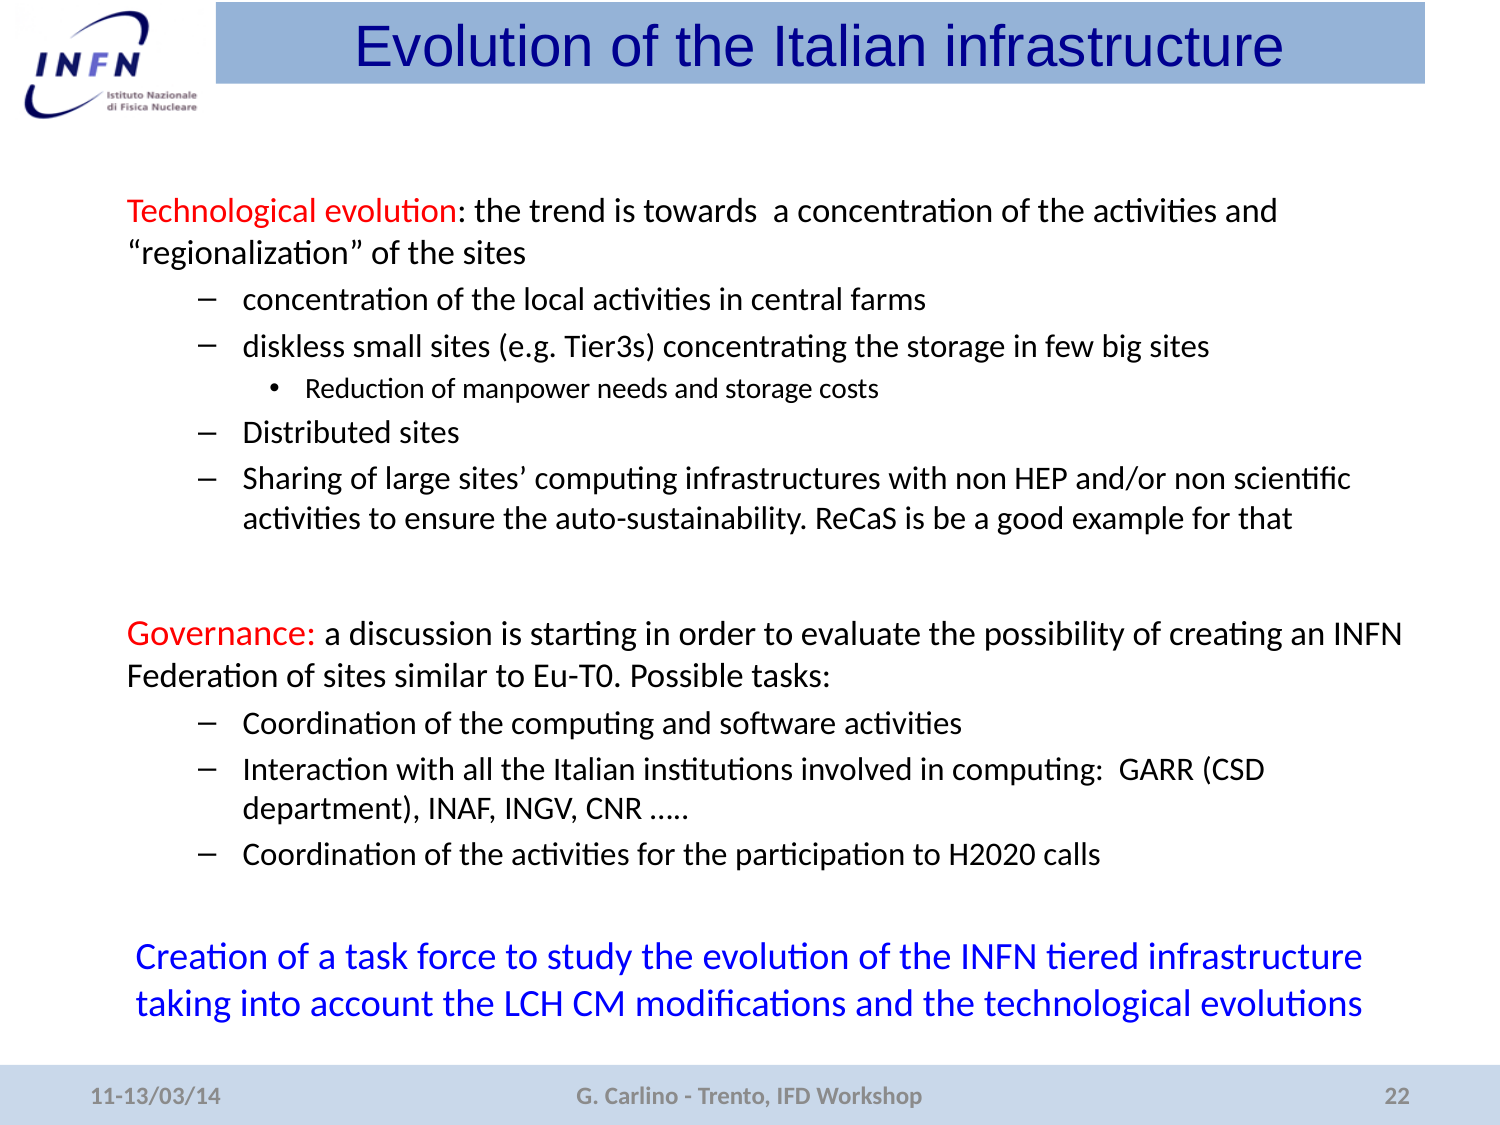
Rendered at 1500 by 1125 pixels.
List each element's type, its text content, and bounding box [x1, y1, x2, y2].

title Evolution of the Italian infrastructure [215, 2, 1425, 84]
picture [11, 0, 214, 132]
list Technological evolution: the trend is towards a concentration of the activities and “regionalization” of the sites concentration of the local activities in central farms diskless small sites (e.g. Tier3s) concentrating the storage in few big sites Reduction of manpower needs and storage costs Distributed sites Sharing of large sites’ computing infrastructures with non HEP and/or non scientific activities to ensure the auto-sustainability. ReCaS is be a good example for that Governance: a discussion is starting in order to evaluate the possibility of creating an INFN Federation of sites similar to Eu-T0. Possible tasks: Coordination of the computing and software activities Interaction with all the Italian institutions involved in computing: GARR (CSD department), INAF, INGV, CNR ….. Coordination of the activities for the participation to H2020 calls Creation of a task force to study the evolution of the INFN tiered infrastructure taking into account the LCH CM modifications and the technological evolutions [111, 132, 1425, 1042]
footer G. Carlino - Trento, IFD Workshop [512, 1065, 988, 1125]
slide_number 22 [1074, 1065, 1425, 1125]
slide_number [75, 1065, 425, 1125]
